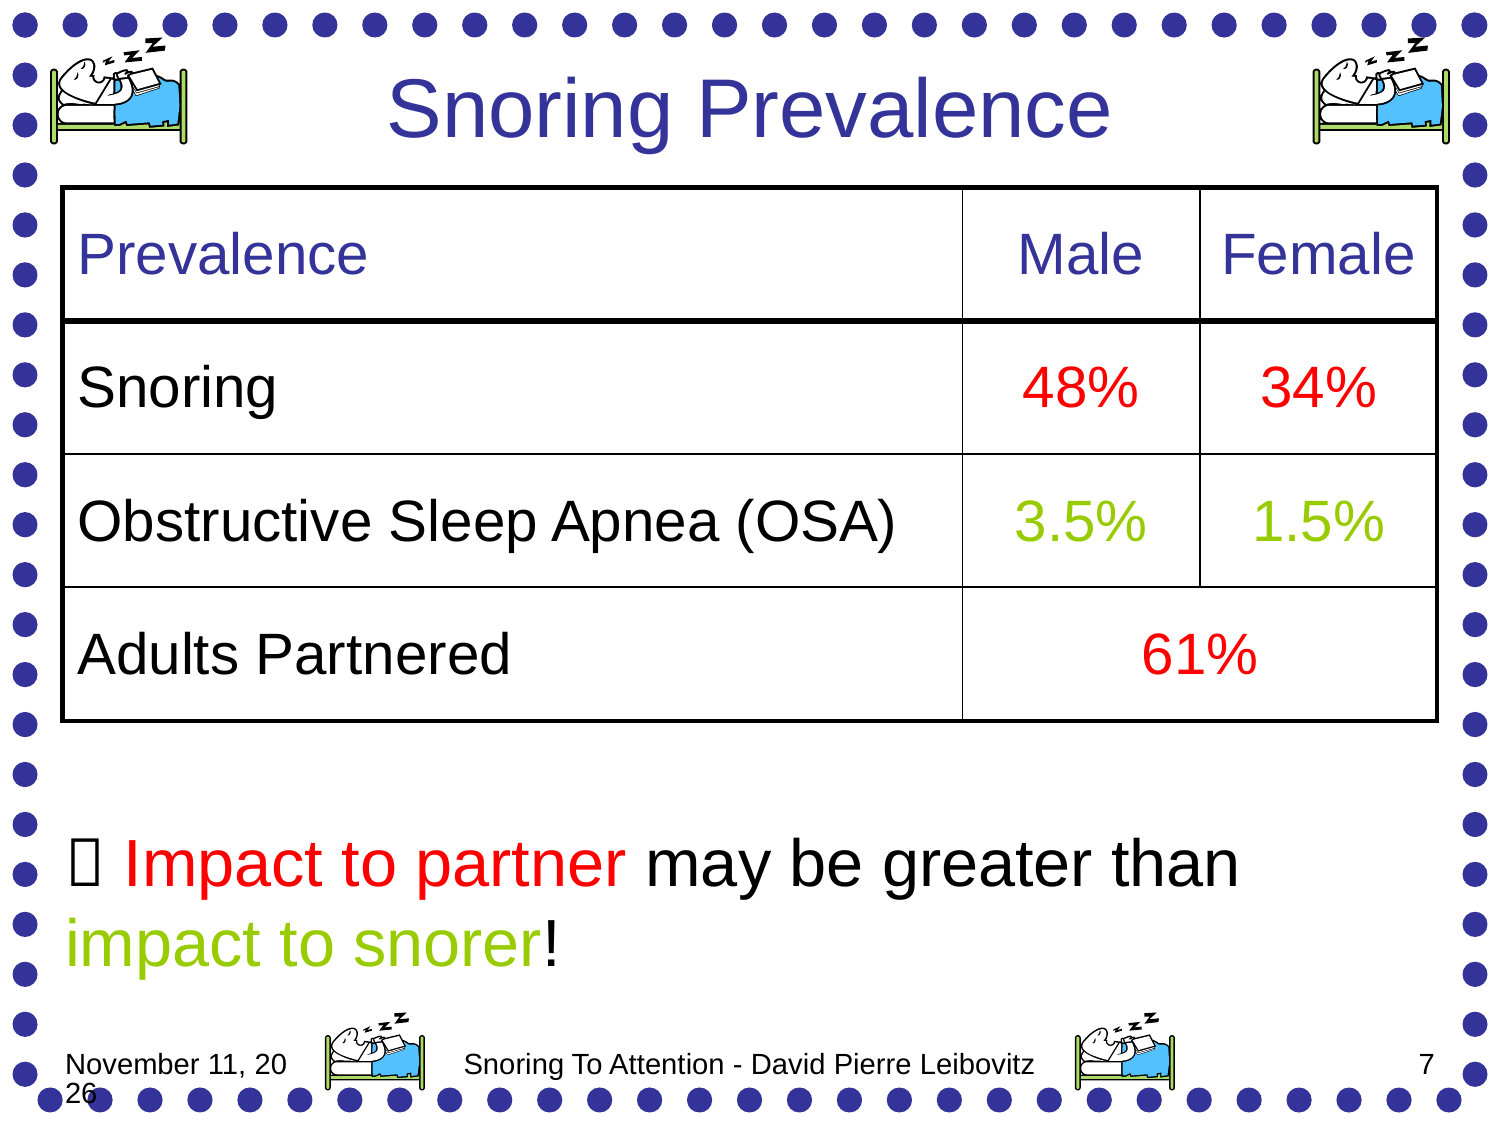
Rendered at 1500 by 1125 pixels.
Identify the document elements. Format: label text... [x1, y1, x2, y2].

table_header Prevalence [65, 190, 962, 318]
table_cell Adults Partnered [65, 588, 962, 719]
table_cell 34% [1201, 324, 1435, 453]
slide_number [50, 1037, 313, 1088]
list  Impact to partner may be greater than impact to snorer! [50, 812, 1450, 1025]
table_header Male [963, 190, 1199, 318]
table_cell 61% [963, 588, 1435, 719]
table_cell 3.5% [963, 455, 1199, 586]
table_cell Obstructive Sleep Apnea (OSA) [65, 455, 962, 586]
footer Snoring To Attention - David Pierre Leibovitz [437, 1037, 1063, 1088]
title Snoring Prevalence [200, 45, 1300, 163]
table_header Female [1201, 190, 1435, 318]
slide_number 6 [1187, 1037, 1450, 1088]
table_cell 1.5% [1201, 455, 1435, 586]
table_cell Snoring [65, 324, 962, 453]
table_cell 48% [963, 324, 1199, 453]
